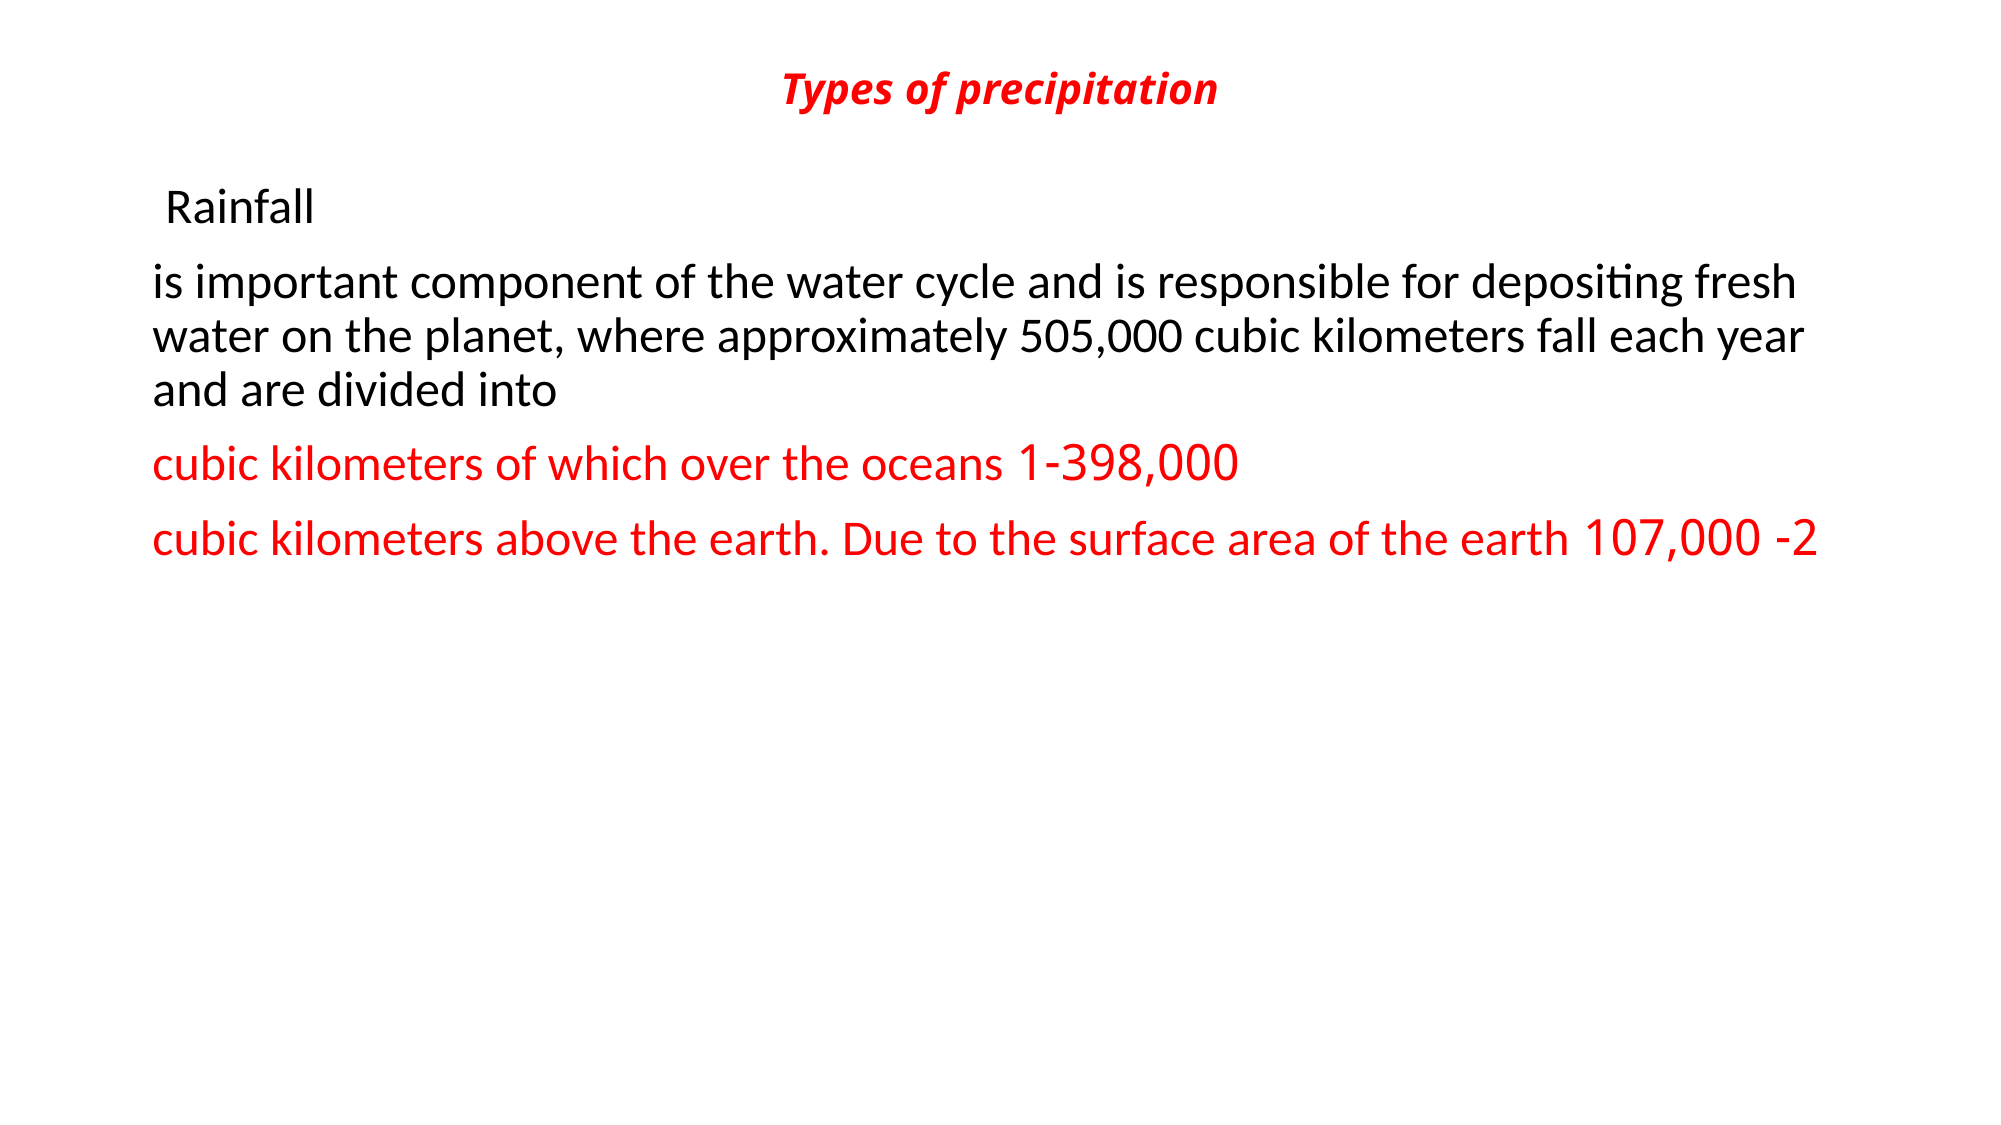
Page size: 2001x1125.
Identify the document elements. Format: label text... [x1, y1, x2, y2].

list Rainfall is important component of the water cycle and is responsible for depositing fresh water on the planet, where approximately 505,000 cubic kilometers fall each year and are divided into 1-398,000 cubic kilometers of which over the oceans 2- 107,000 cubic kilometers above the earth. Due to the surface area of the earth [137, 172, 1863, 1014]
title Types of precipitation [137, 59, 1863, 172]
